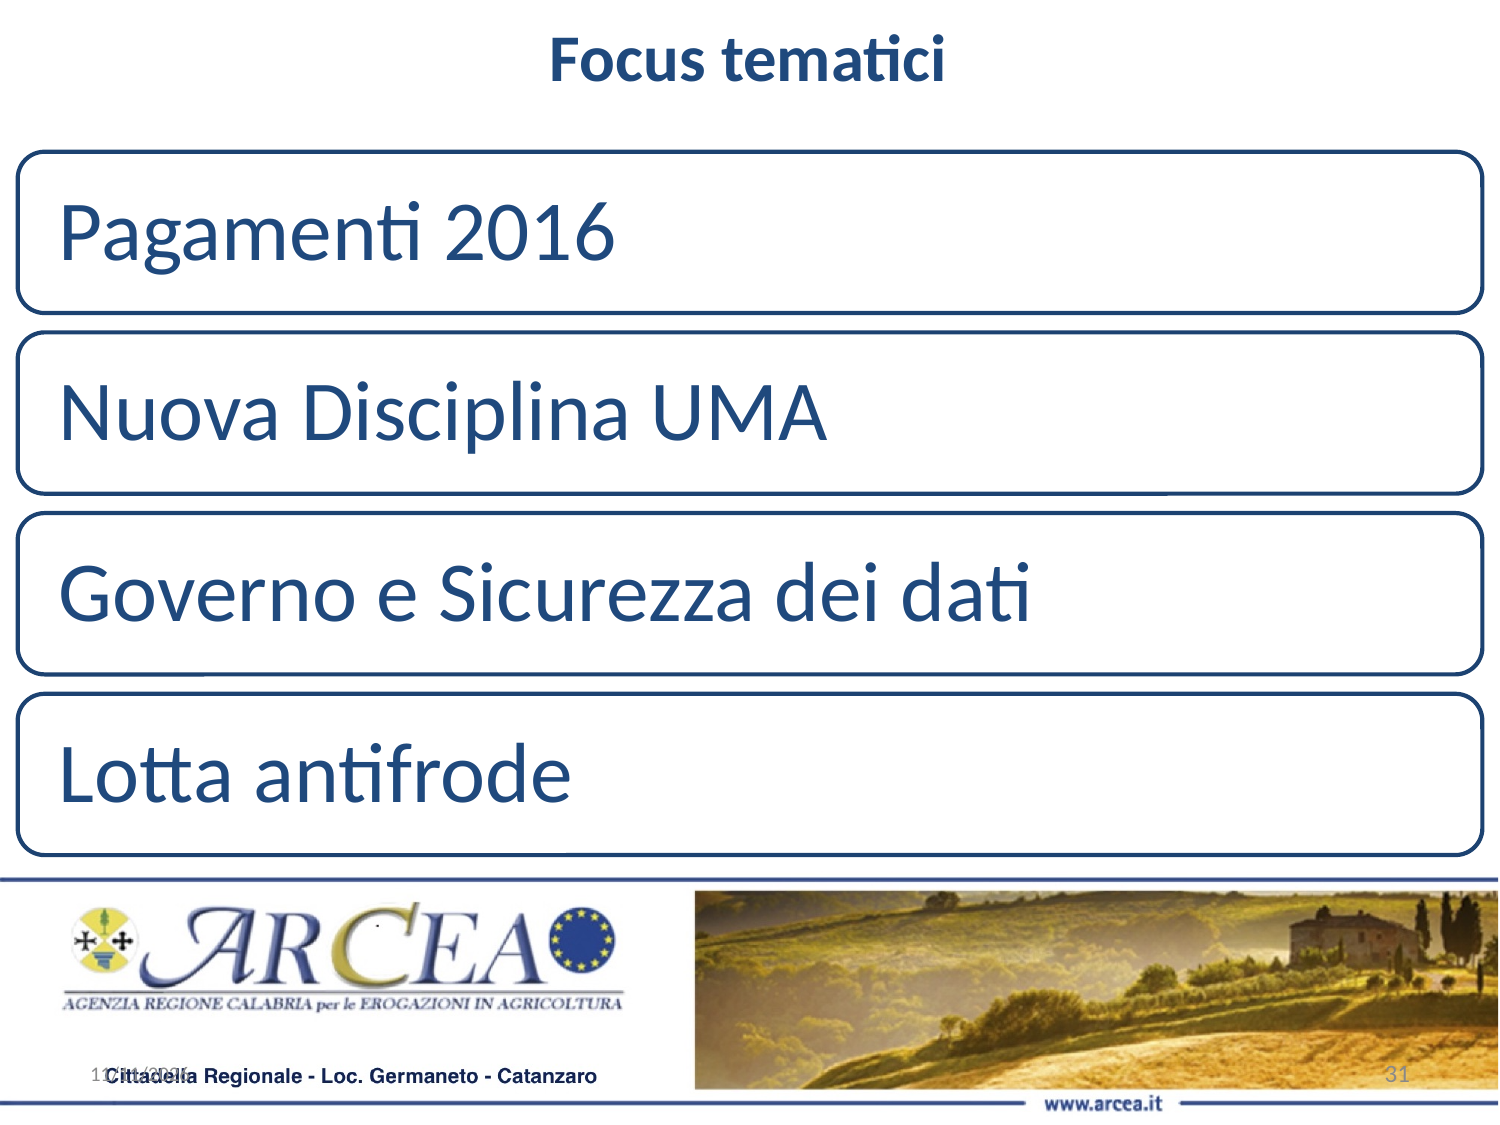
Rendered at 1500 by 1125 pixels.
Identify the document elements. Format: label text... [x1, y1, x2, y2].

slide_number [75, 1042, 425, 1103]
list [17, 148, 1483, 858]
picture [0, 871, 1499, 1125]
list Focus tematici [14, 7, 1483, 129]
slide_number 31 [1074, 1042, 1425, 1103]
